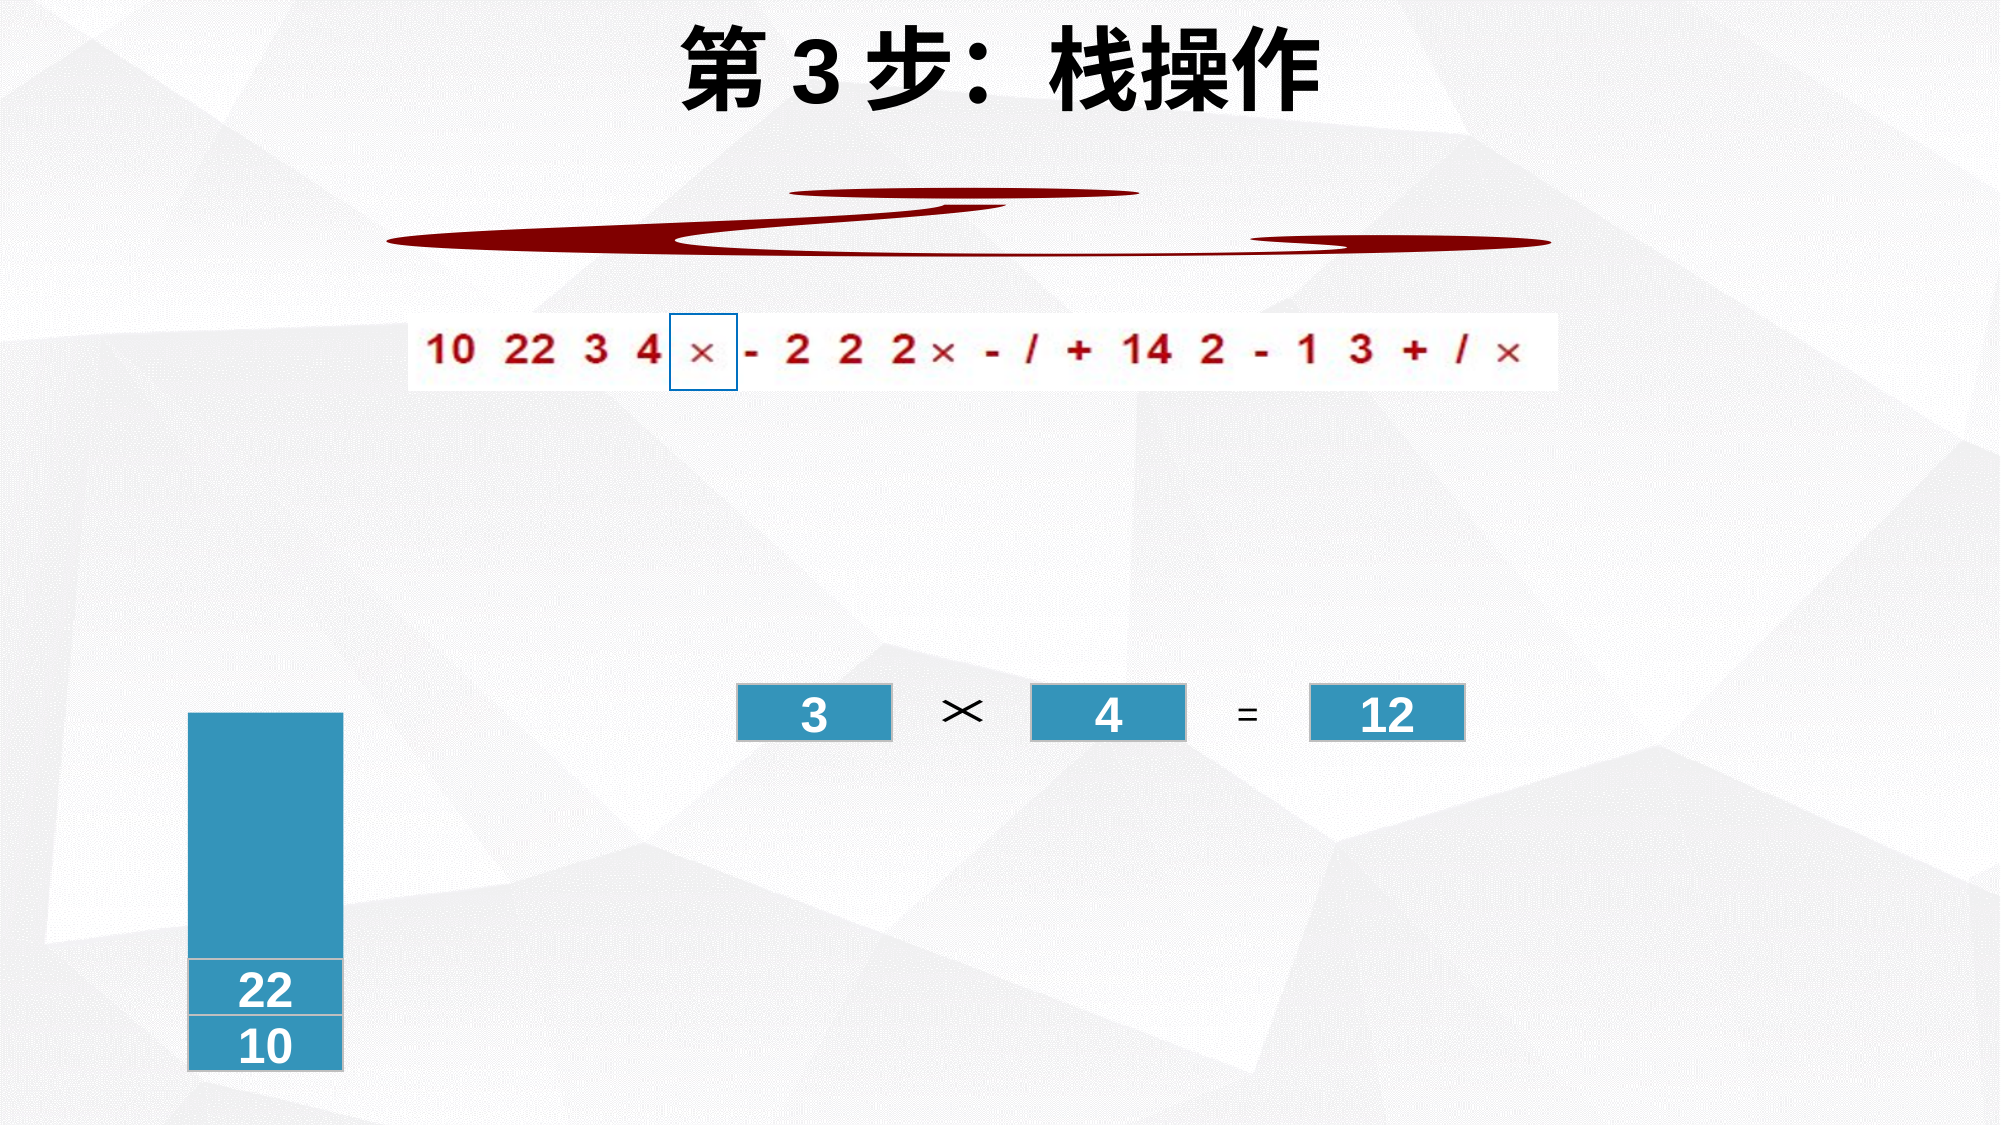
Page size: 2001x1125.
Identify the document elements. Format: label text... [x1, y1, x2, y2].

text_box 22 [187, 958, 344, 1016]
text_box [187, 712, 344, 958]
text_box 3 [736, 683, 893, 742]
text_box 10 [187, 1016, 344, 1072]
title 第3步：栈操作 [0, 0, 2000, 149]
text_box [927, 682, 1275, 743]
text_box 12 [1309, 683, 1466, 742]
picture [0, 0, 2001, 1125]
